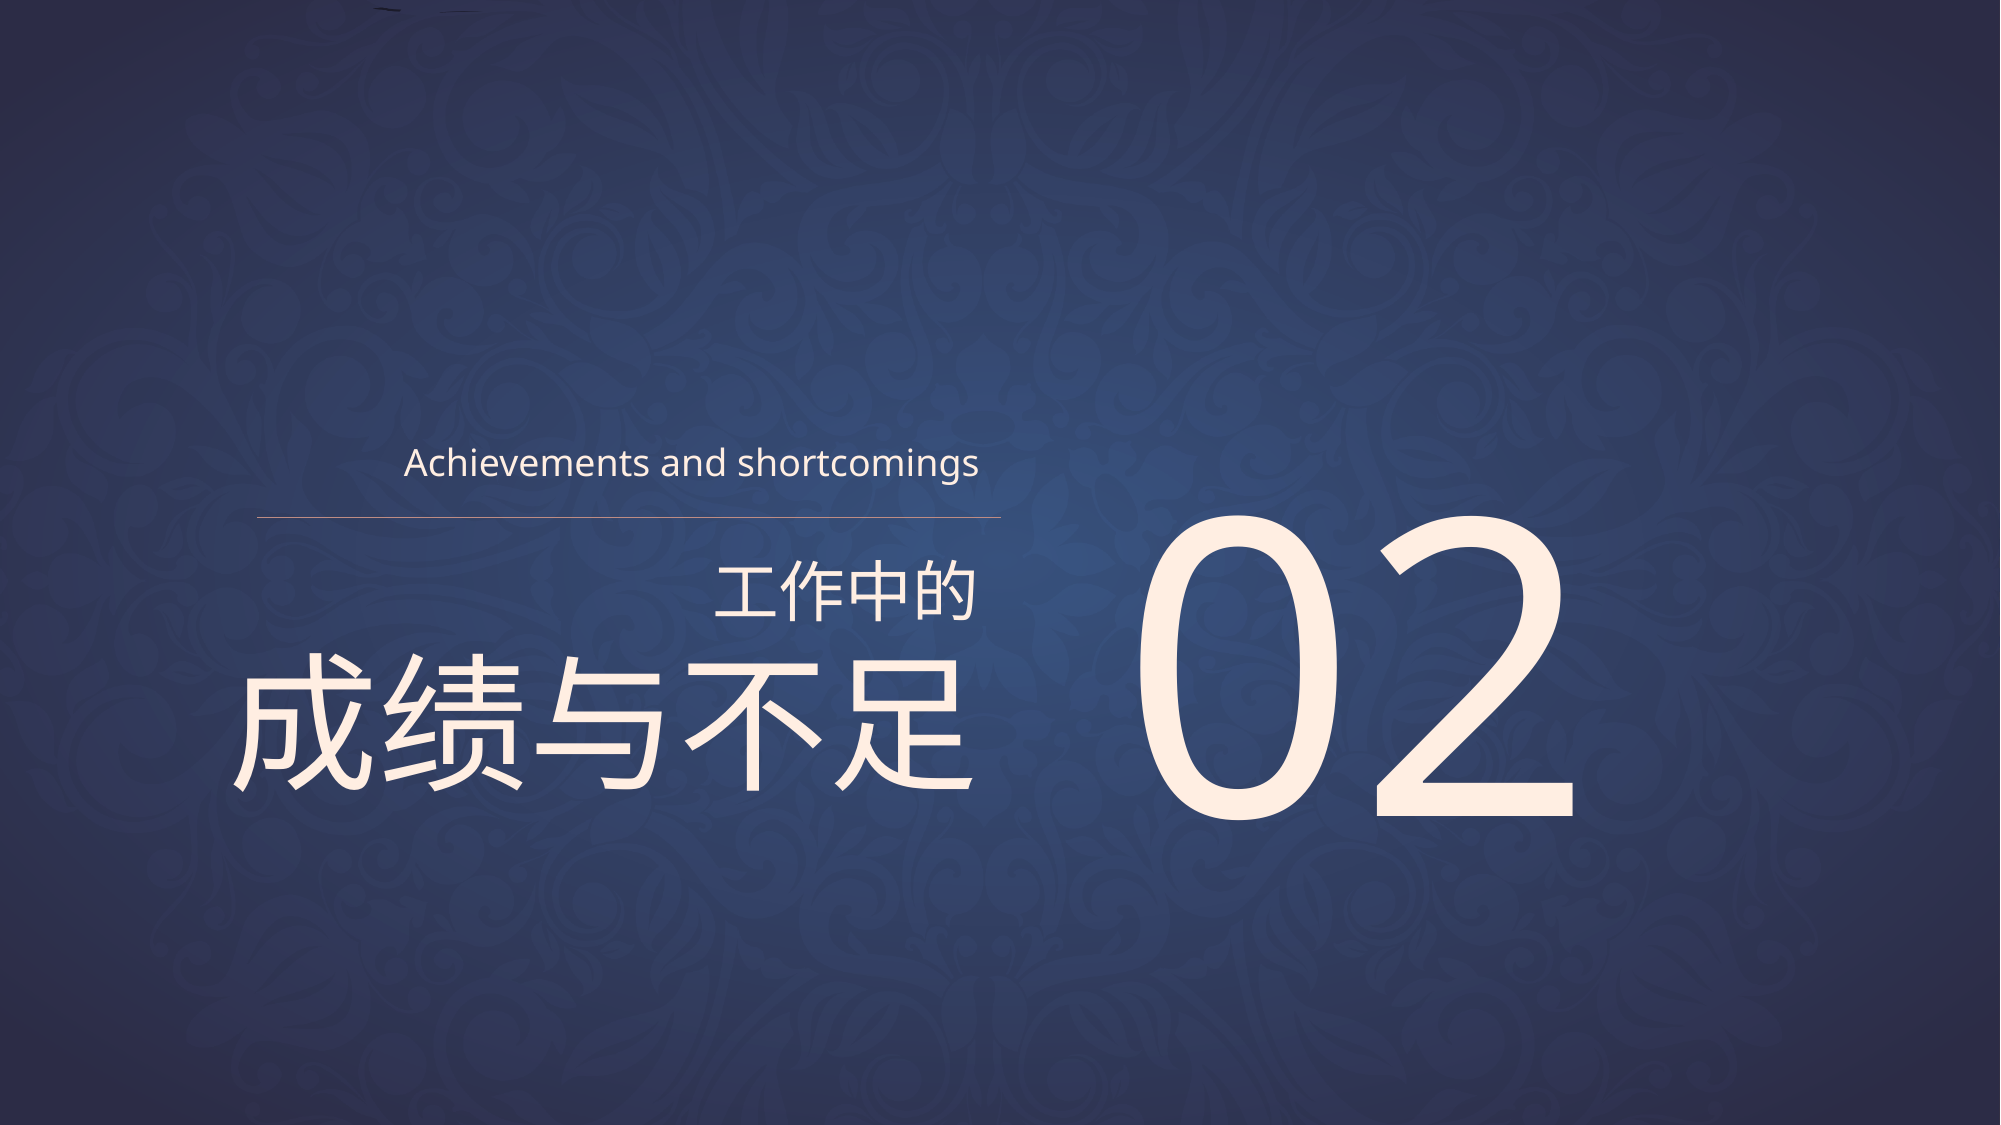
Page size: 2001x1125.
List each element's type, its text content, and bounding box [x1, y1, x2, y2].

picture [0, 0, 2000, 1125]
text_box 工作中的 成绩与不足 [213, 542, 994, 818]
text_box 02 [1105, 394, 1610, 908]
text_box Achievements and shortcomings [389, 431, 996, 491]
